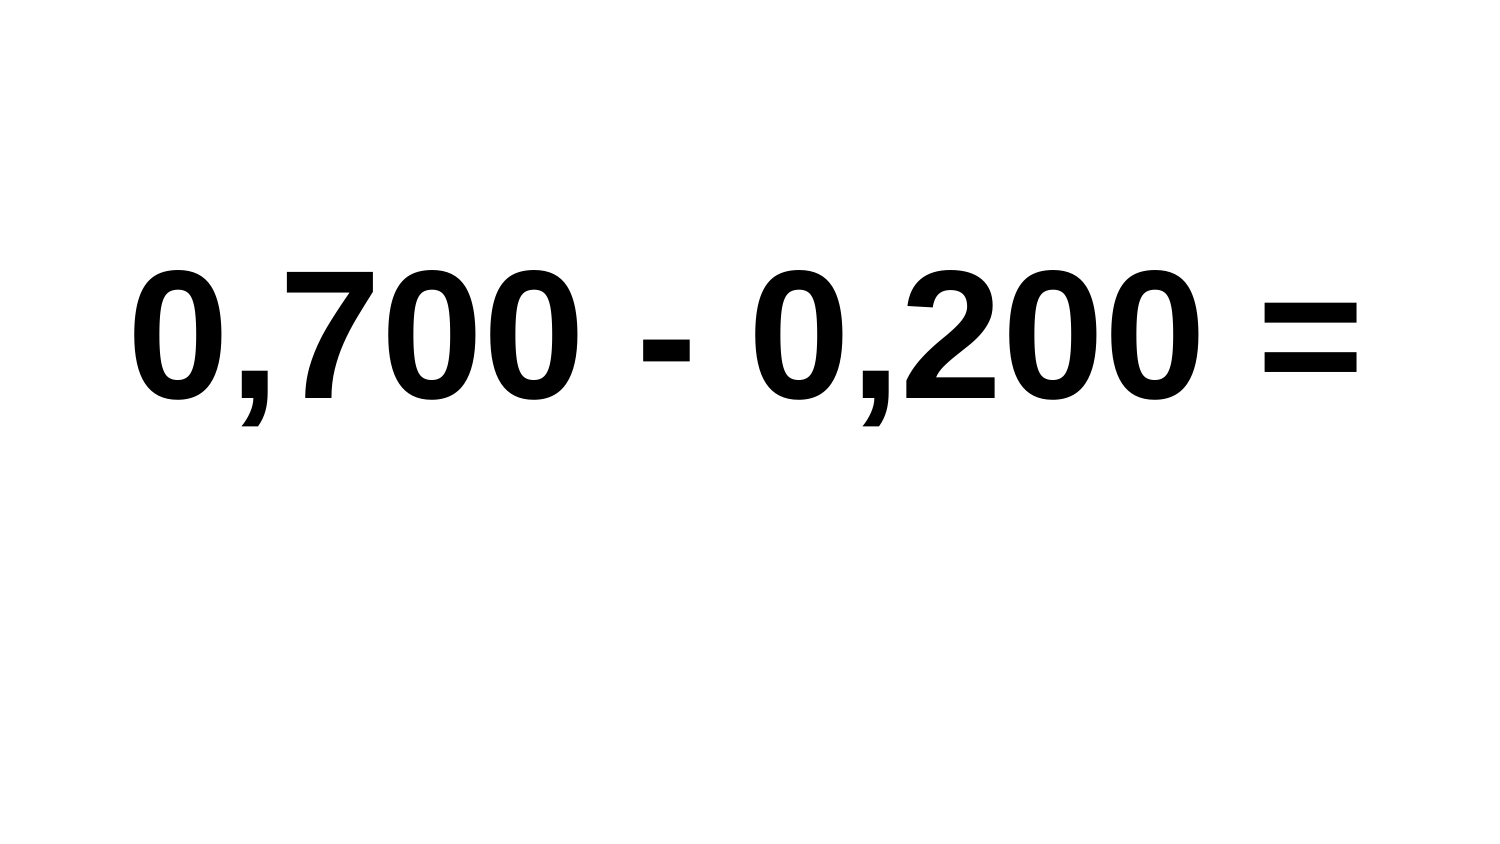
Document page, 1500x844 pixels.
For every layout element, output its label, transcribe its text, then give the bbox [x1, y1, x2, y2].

text_box 0,700 - 0,200 = [112, 259, 1388, 450]
